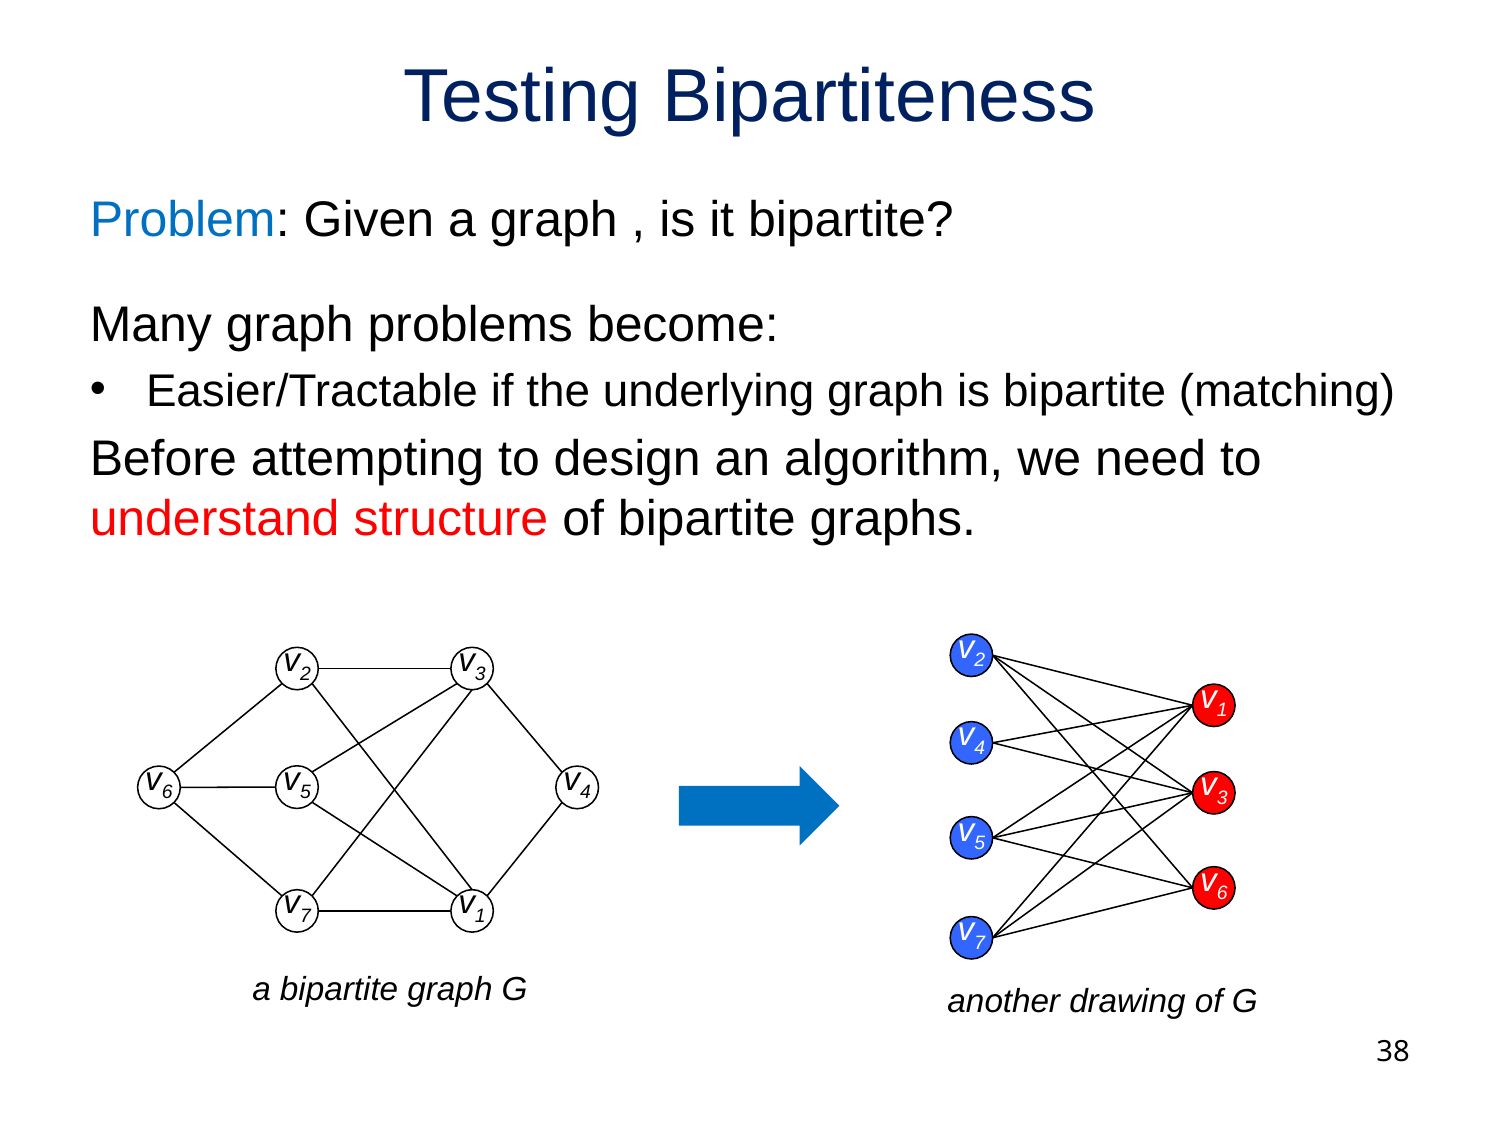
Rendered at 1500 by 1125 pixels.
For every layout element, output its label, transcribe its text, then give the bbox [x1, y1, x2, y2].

text_box v6 [1200, 866, 1236, 910]
slide_number 38 [1074, 1024, 1425, 1103]
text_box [486, 802, 563, 897]
text_box v7 [275, 889, 319, 933]
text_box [173, 683, 283, 773]
text_box v1 [451, 890, 494, 933]
text_box a bipartite graph G [237, 959, 543, 1015]
text_box v5 [275, 765, 305, 809]
title Testing Bipartiteness [75, 39, 1425, 227]
text_box v1 [1200, 684, 1236, 727]
text_box [678, 766, 840, 846]
text_box v4 [950, 721, 985, 765]
text_box v5 [950, 816, 985, 860]
text_box v3 [1201, 771, 1236, 815]
text_box v6 [137, 766, 181, 809]
text_box v4 [555, 766, 599, 809]
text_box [173, 802, 283, 897]
text_box v2 [950, 634, 993, 677]
text_box v3 [450, 647, 494, 690]
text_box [992, 655, 1193, 704]
text_box v2 [275, 647, 319, 690]
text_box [486, 683, 563, 773]
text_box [992, 705, 1193, 939]
text_box v7 [950, 916, 991, 959]
text_box another drawing of G [932, 971, 1273, 1027]
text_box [311, 683, 473, 890]
